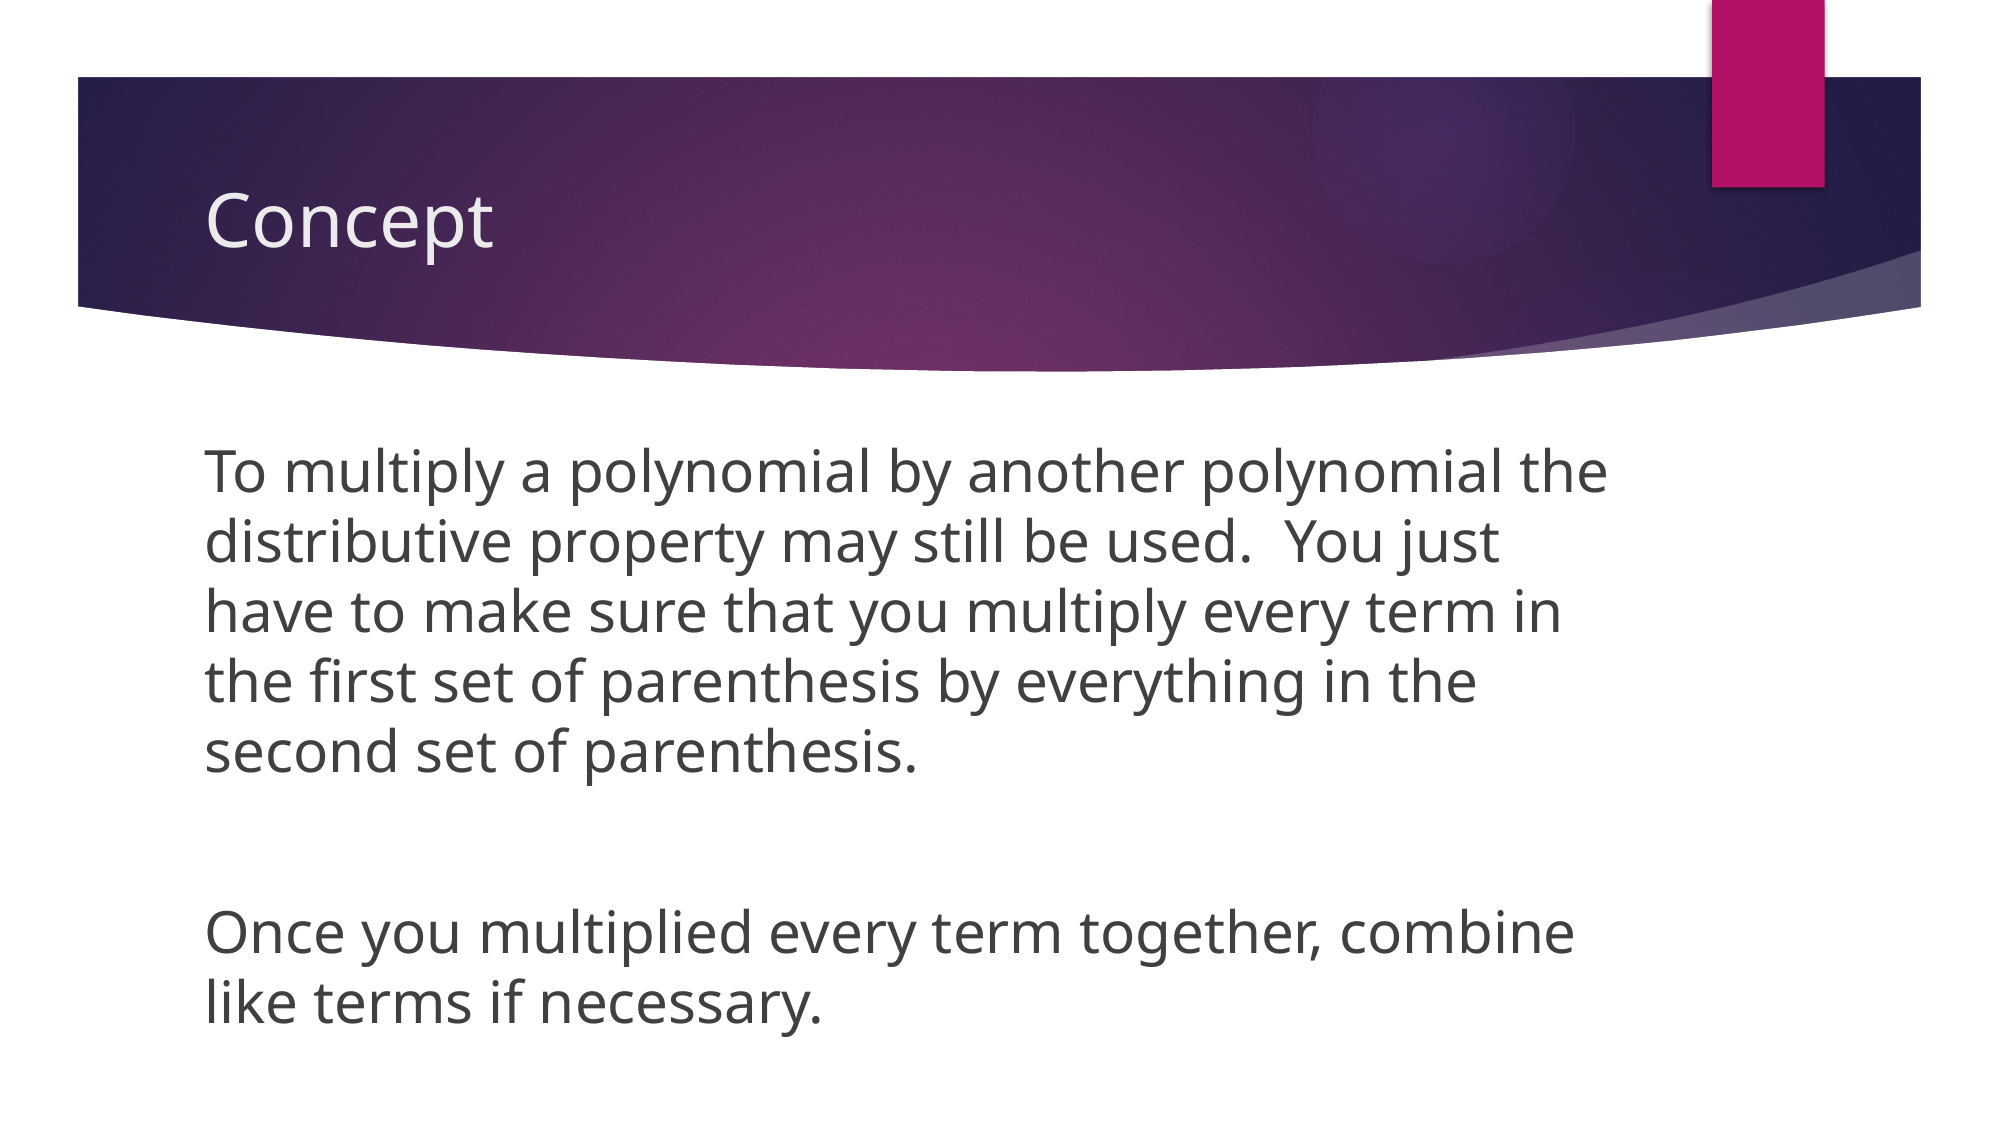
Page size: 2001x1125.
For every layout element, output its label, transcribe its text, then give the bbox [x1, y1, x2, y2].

title Concept [189, 159, 1627, 276]
list To multiply a polynomial by another polynomial the distributive property may still be used. You just have to make sure that you multiply every term in the first set of parenthesis by everything in the second set of parenthesis. Once you multiplied every term together, combine like terms if necessary. [189, 427, 1638, 1105]
